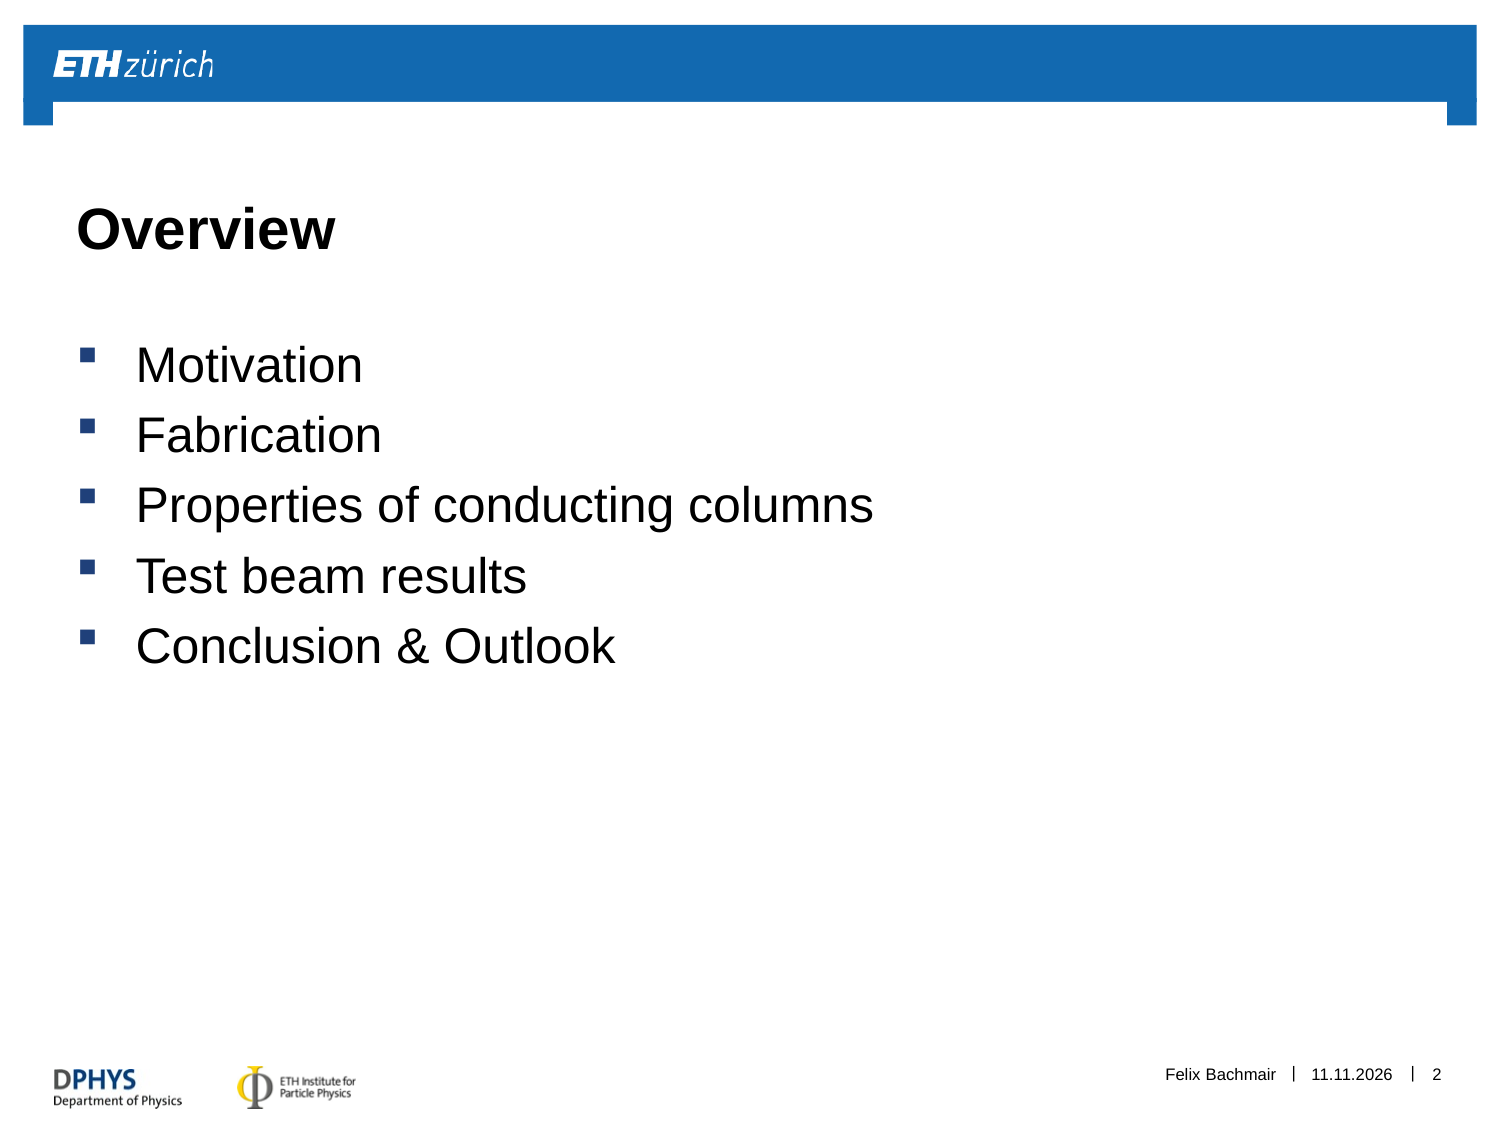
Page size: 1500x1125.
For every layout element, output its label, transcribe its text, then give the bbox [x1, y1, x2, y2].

picture [237, 1066, 372, 1109]
slide_number 2 [1415, 1034, 1459, 1112]
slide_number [1302, 1034, 1403, 1112]
list Motivation Fabrication Properties of conducting columns Test beam results Conclusion & Outlook [53, 332, 1447, 1023]
footer Felix Bachmair [750, 1034, 1277, 1112]
title Overview [53, 101, 1447, 262]
picture [54, 1069, 182, 1109]
